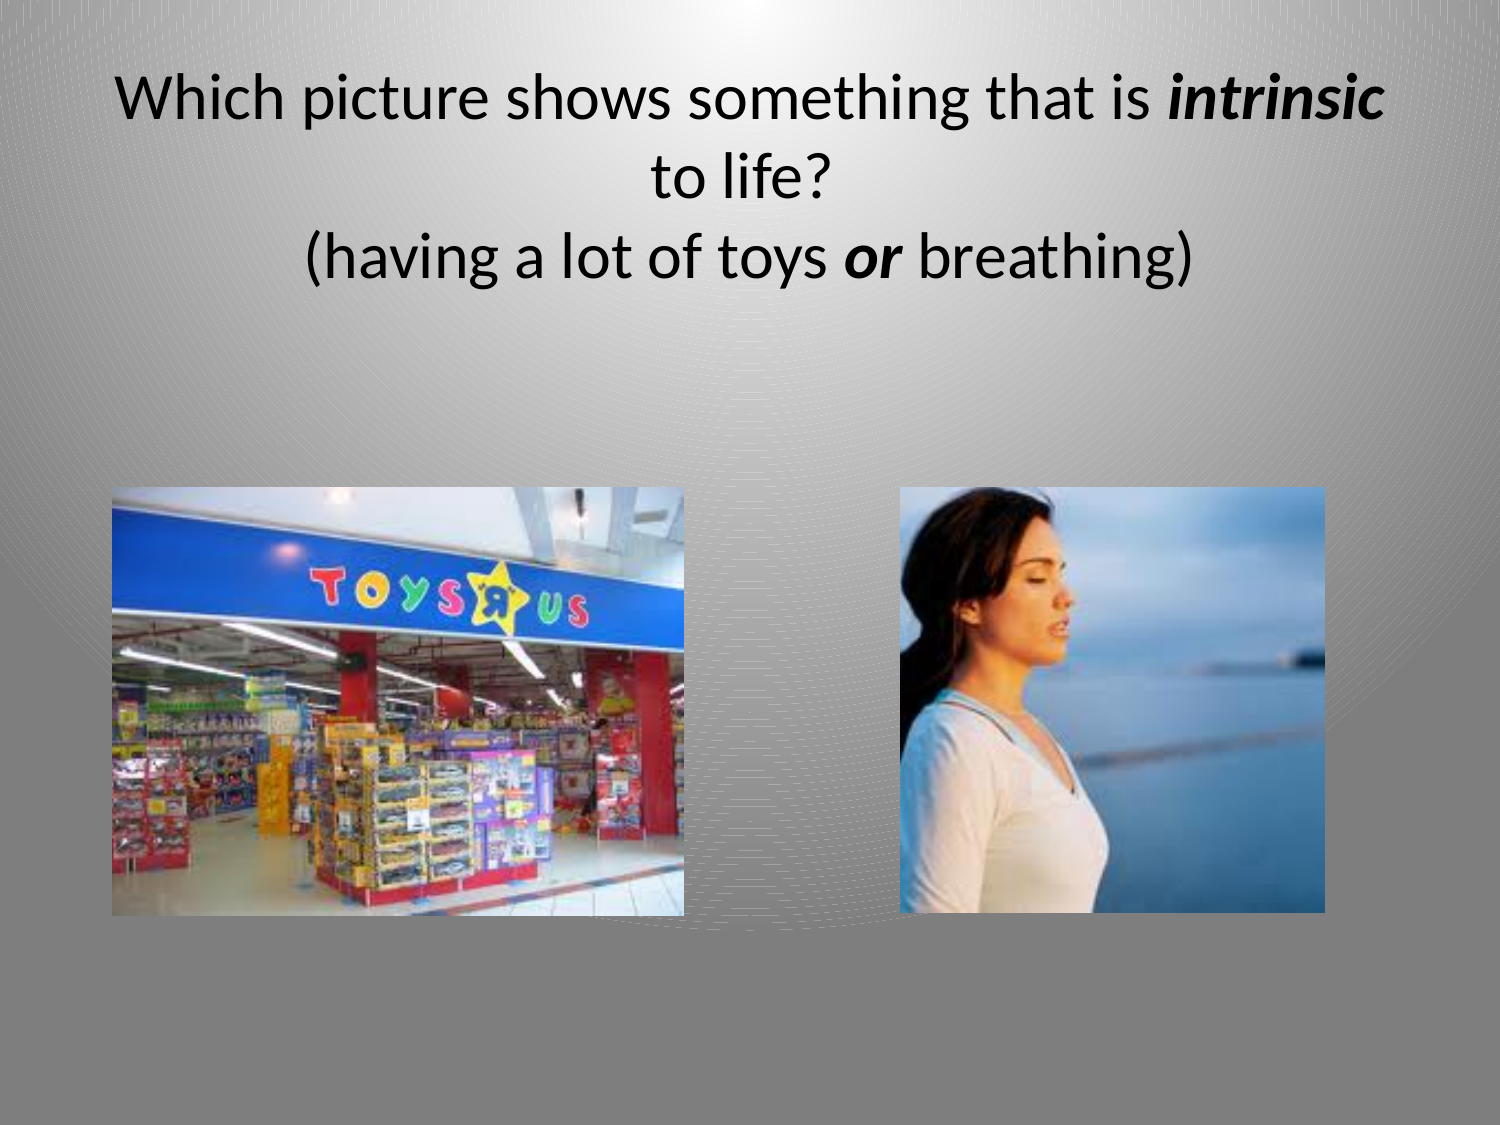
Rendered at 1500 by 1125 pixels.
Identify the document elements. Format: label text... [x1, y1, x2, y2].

picture [112, 487, 684, 916]
title Which picture shows something that is intrinsic to life? (having a lot of toys or breathing) [75, 45, 1425, 300]
picture [899, 487, 1326, 913]
